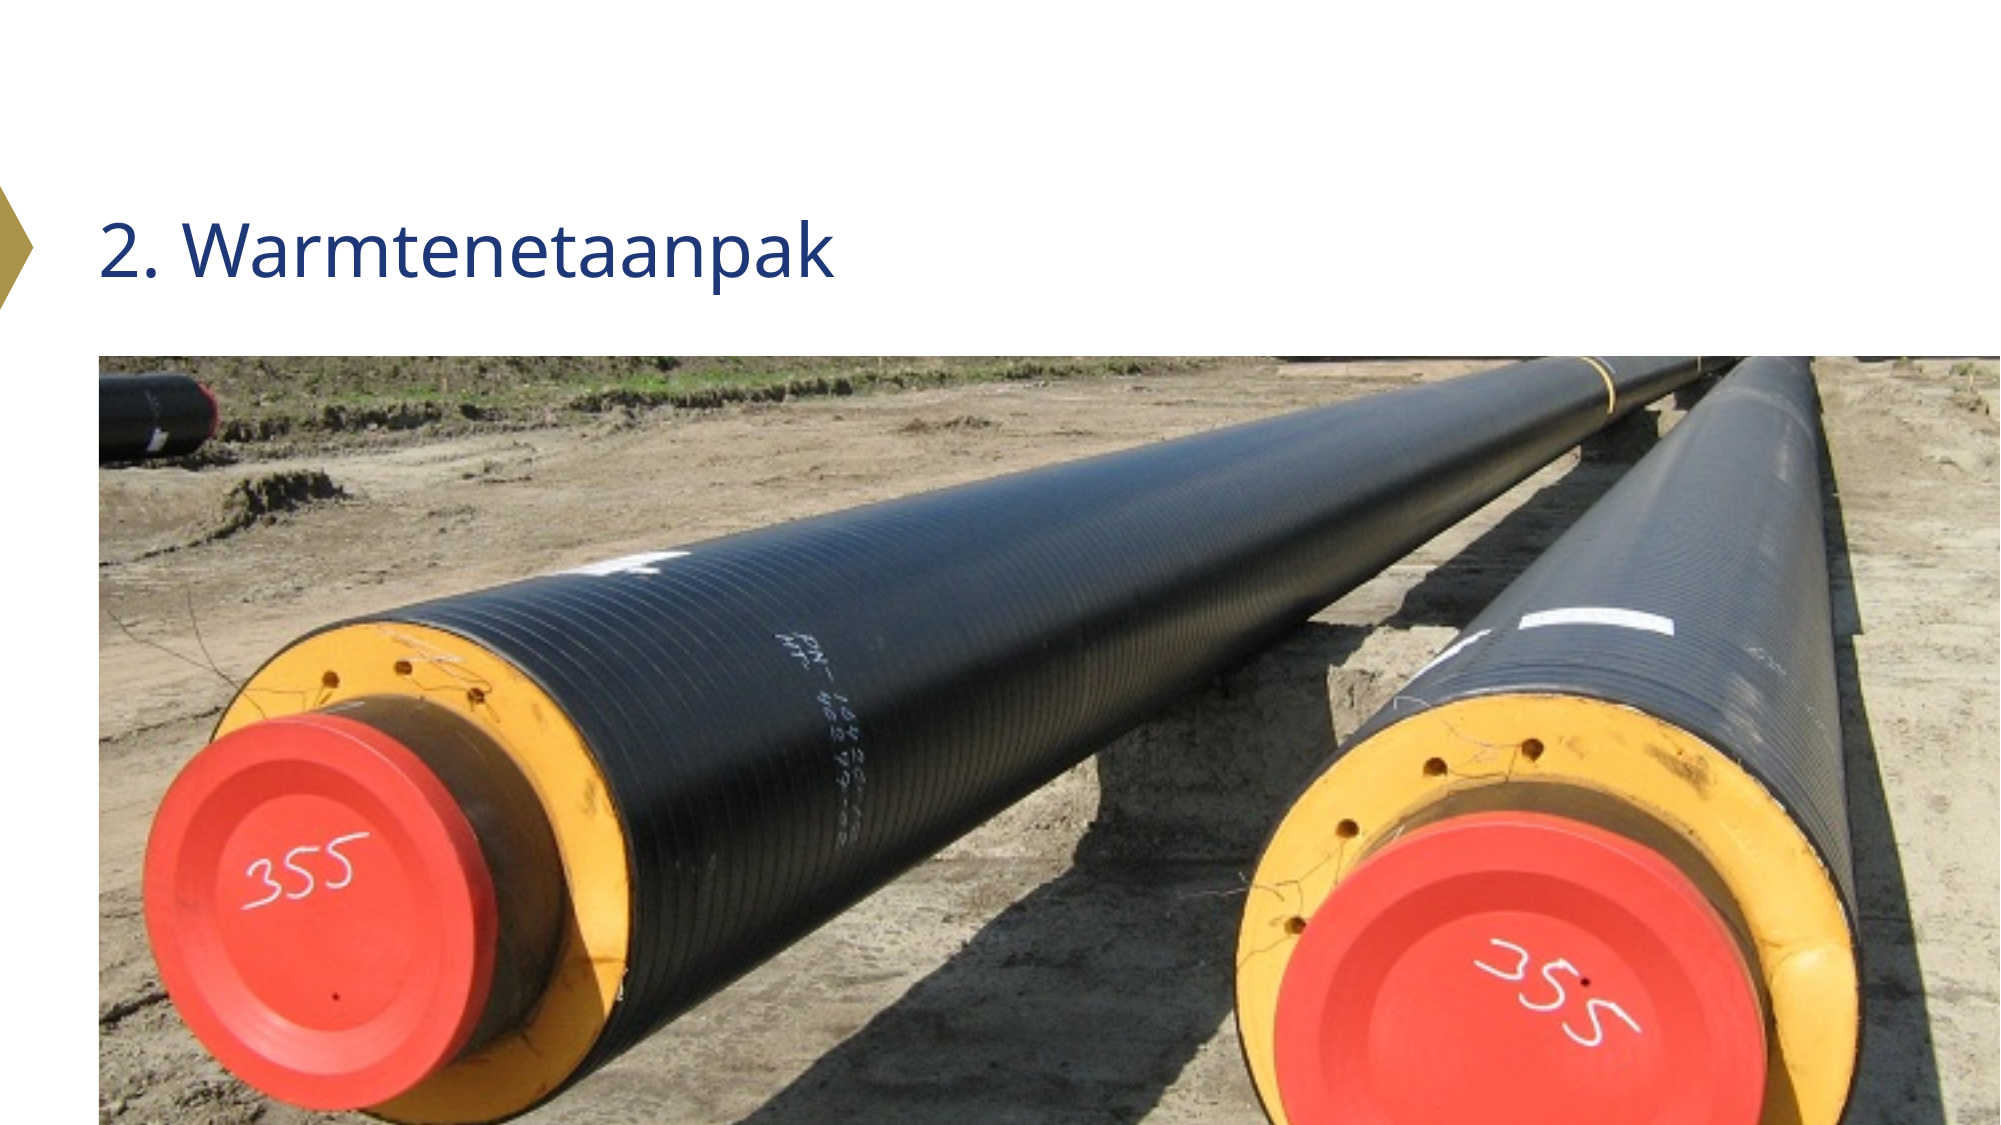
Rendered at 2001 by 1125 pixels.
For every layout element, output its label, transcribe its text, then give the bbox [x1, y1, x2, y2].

list 2. Warmtenetaanpak [98, 202, 908, 294]
picture [98, 356, 2000, 1125]
